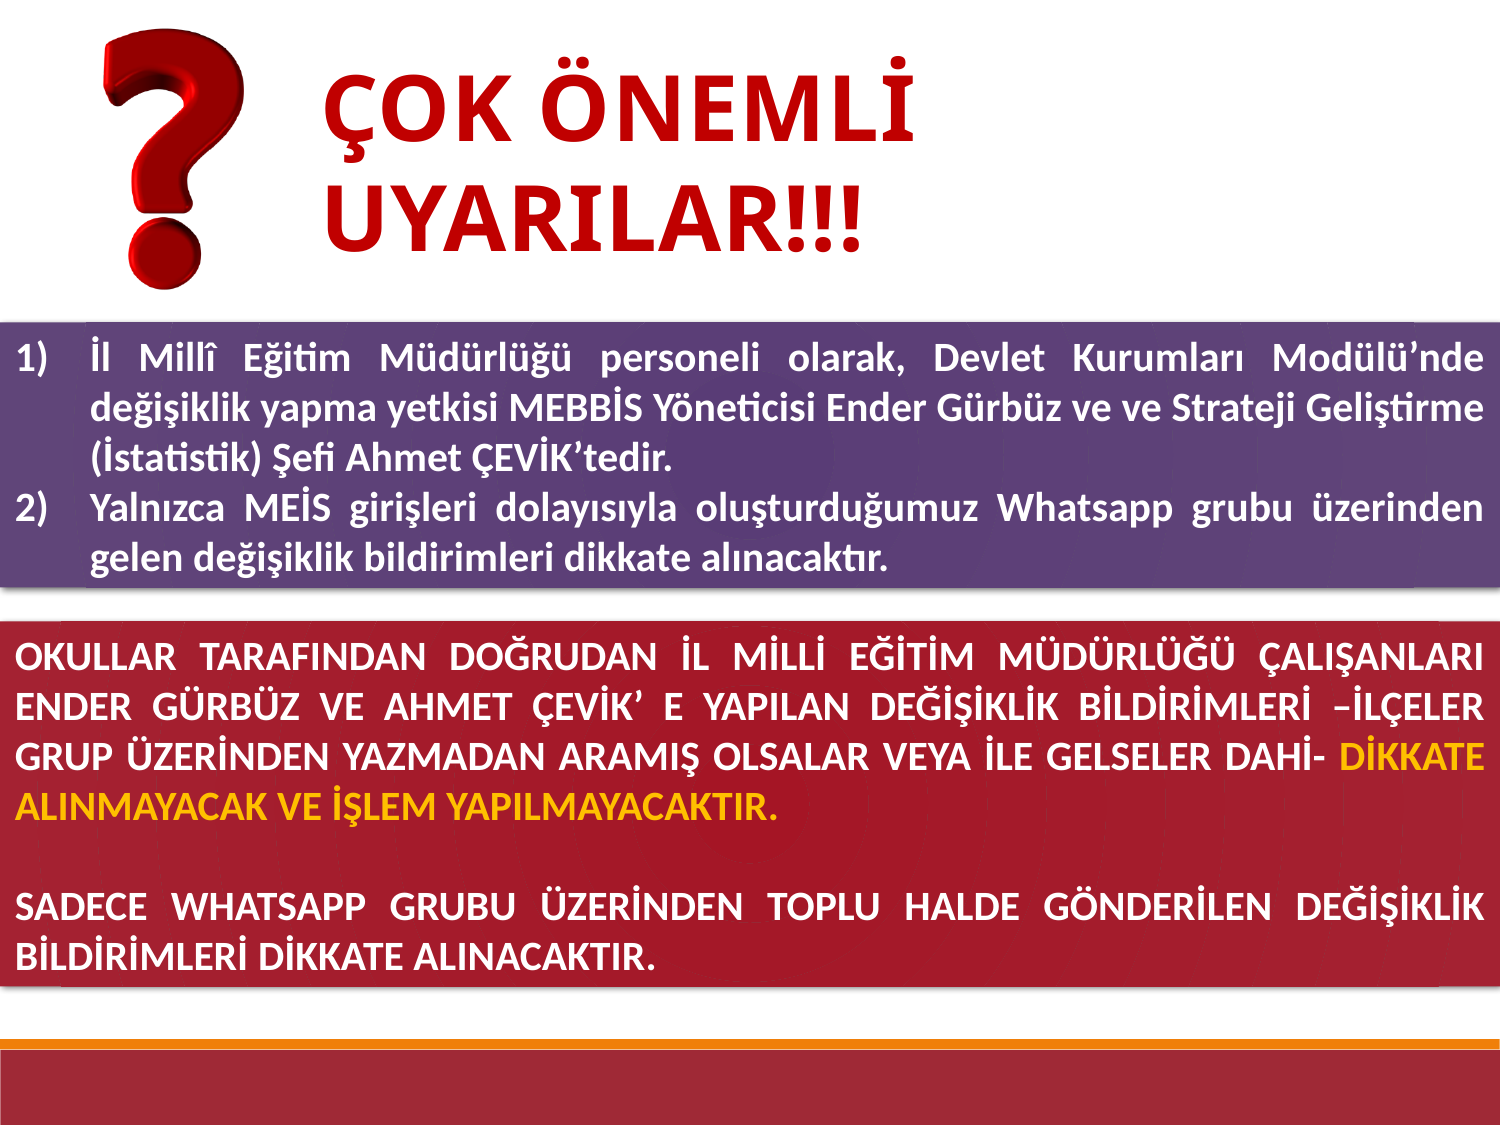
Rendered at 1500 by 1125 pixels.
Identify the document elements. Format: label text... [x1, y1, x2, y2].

picture [2, 0, 342, 315]
text_box ÇOK ÖNEMLİ UYARILAR!!! [350, 42, 1487, 278]
text_box İl Millî Eğitim Müdürlüğü personeli olarak, Devlet Kurumları Modülü’nde değişiklik yapma yetkisi MEBBİS Yöneticisi Ender Gürbüz ve ve Strateji Geliştirme (İstatistik) Şefi Ahmet ÇEVİK’tedir. Yalnızca MEİS girişleri dolayısıyla oluşturduğumuz Whatsapp grubu üzerinden gelen değişiklik bildirimleri dikkate alınacaktır. [0, 322, 1500, 588]
text_box OKULLAR TARAFINDAN DOĞRUDAN İL MİLLİ EĞİTİM MÜDÜRLÜĞÜ ÇALIŞANLARI ENDER GÜRBÜZ VE AHMET ÇEVİK’ E YAPILAN DEĞİŞİKLİK BİLDİRİMLERİ –İLÇELER GRUP ÜZERİNDEN YAZMADAN ARAMIŞ OLSALAR VEYA İLE GELSELER DAHİ- DİKKATE ALINMAYACAK VE İŞLEM YAPILMAYACAKTIR. SADECE WHATSAPP GRUBU ÜZERİNDEN TOPLU HALDE GÖNDERİLEN DEĞİŞİKLİK BİLDİRİMLERİ DİKKATE ALINACAKTIR. [0, 621, 1500, 987]
